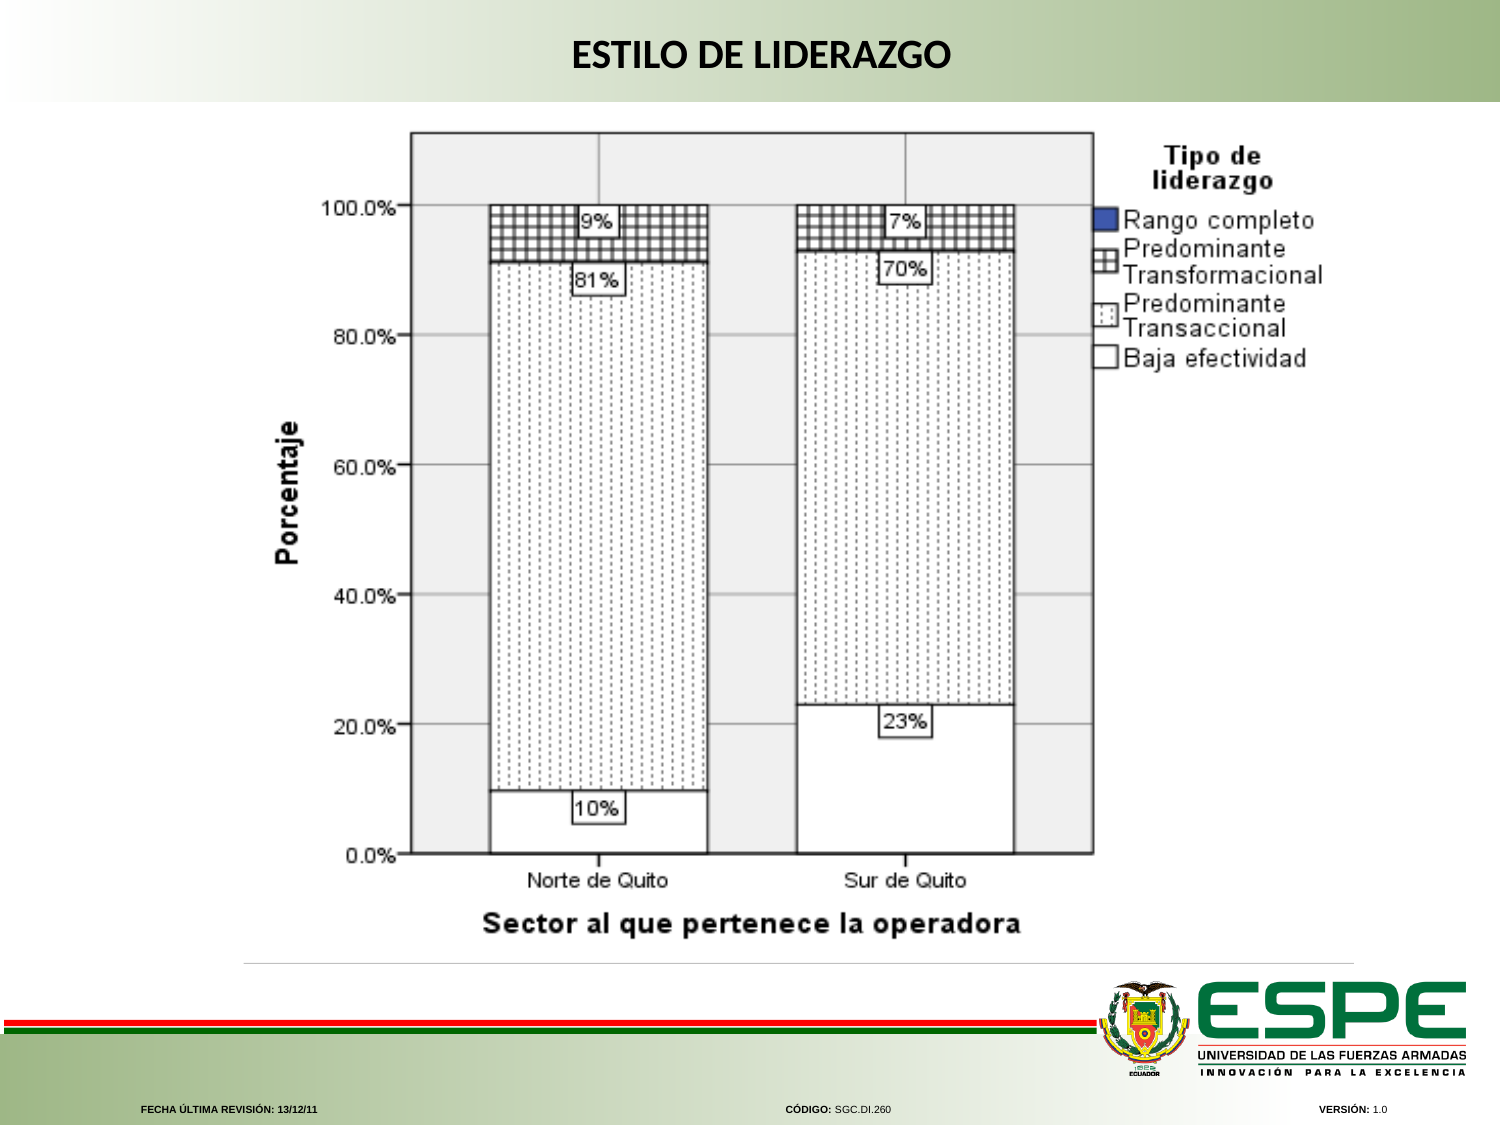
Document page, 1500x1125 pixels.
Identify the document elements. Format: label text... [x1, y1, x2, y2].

text_box ESTILO DE LIDERAZGO [11, 19, 1500, 84]
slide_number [63, 1091, 396, 1125]
picture [243, 125, 1355, 965]
picture [1099, 981, 1466, 1076]
slide_number VERSIÓN: 1.0 [1281, 1092, 1425, 1125]
footer CÓDIGO: SGC.DI.260 [719, 1092, 958, 1125]
